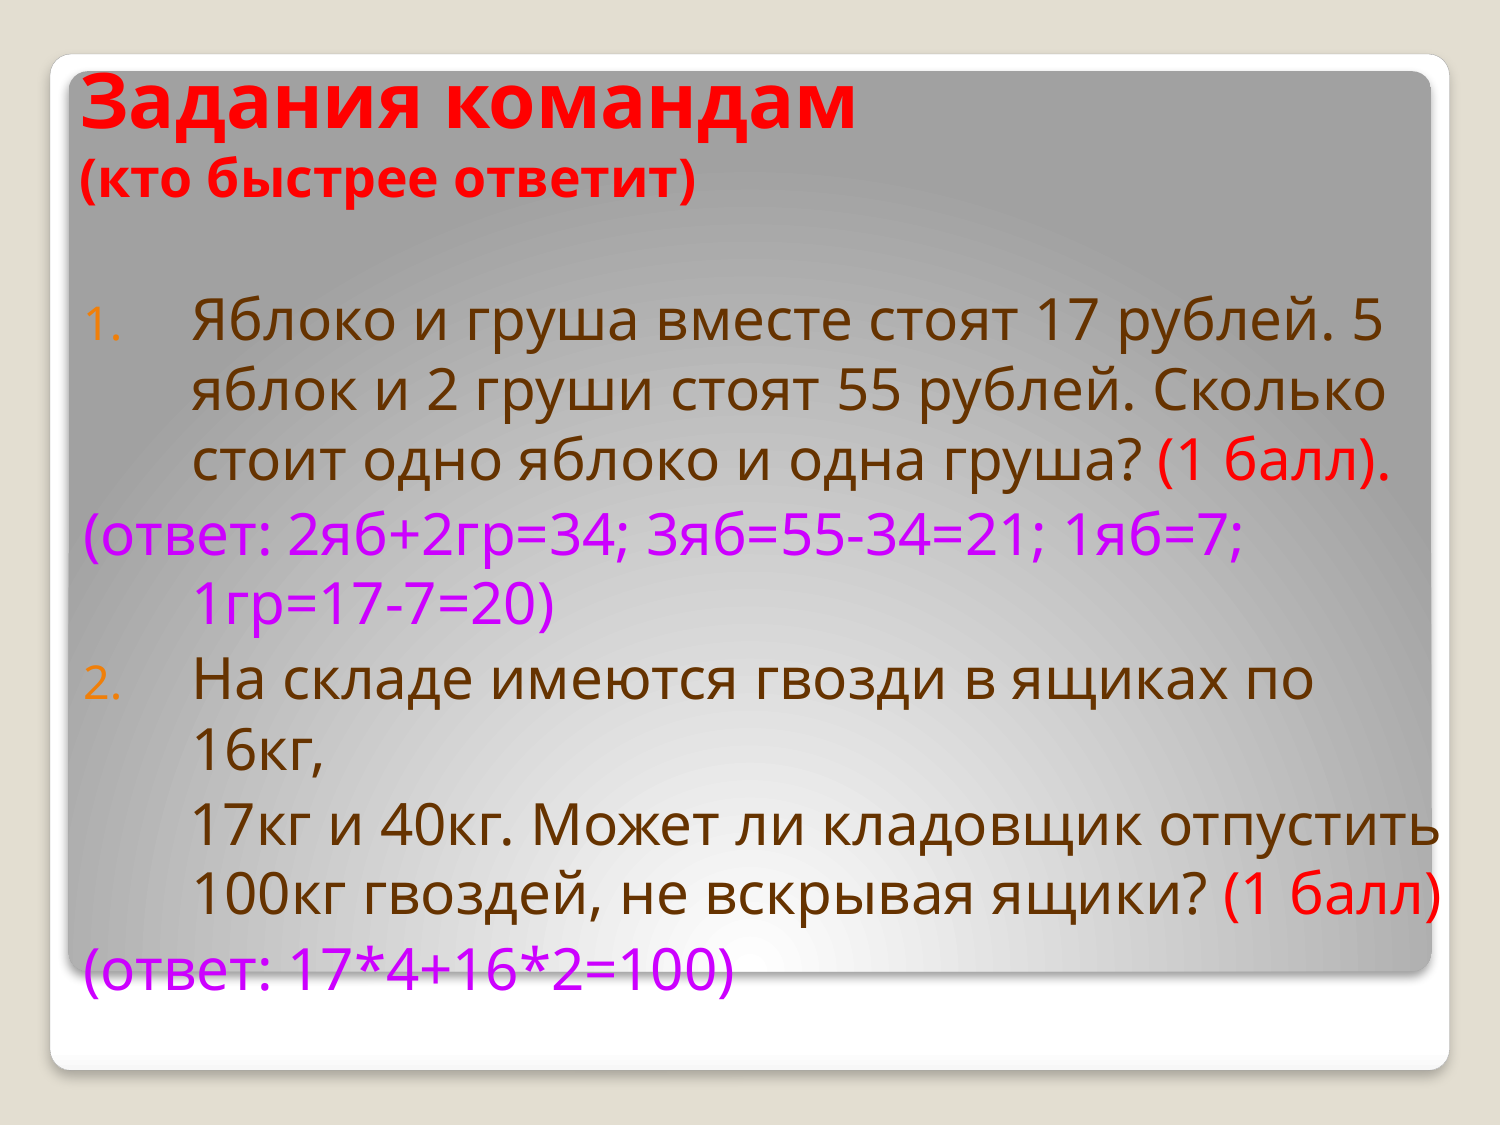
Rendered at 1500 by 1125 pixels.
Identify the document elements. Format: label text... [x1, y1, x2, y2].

title Задания командам (кто быстрее ответит) [64, 42, 1408, 216]
list Яблоко и груша вместе стоят 17 рублей. 5 яблок и 2 груши стоят 55 рублей. Сколько стоит одно яблоко и одна груша? (1 балл). (ответ: 2яб+2гр=34; 3яб=55-34=21; 1яб=7; 1гр=17-7=20) На складе имеются гвозди в ящиках по 16кг, 17кг и 40кг. Может ли кладовщик отпустить 100кг гвоздей, не вскрывая ящики? (1 балл) (ответ: 17*4+16*2=100) [53, 267, 1471, 1012]
